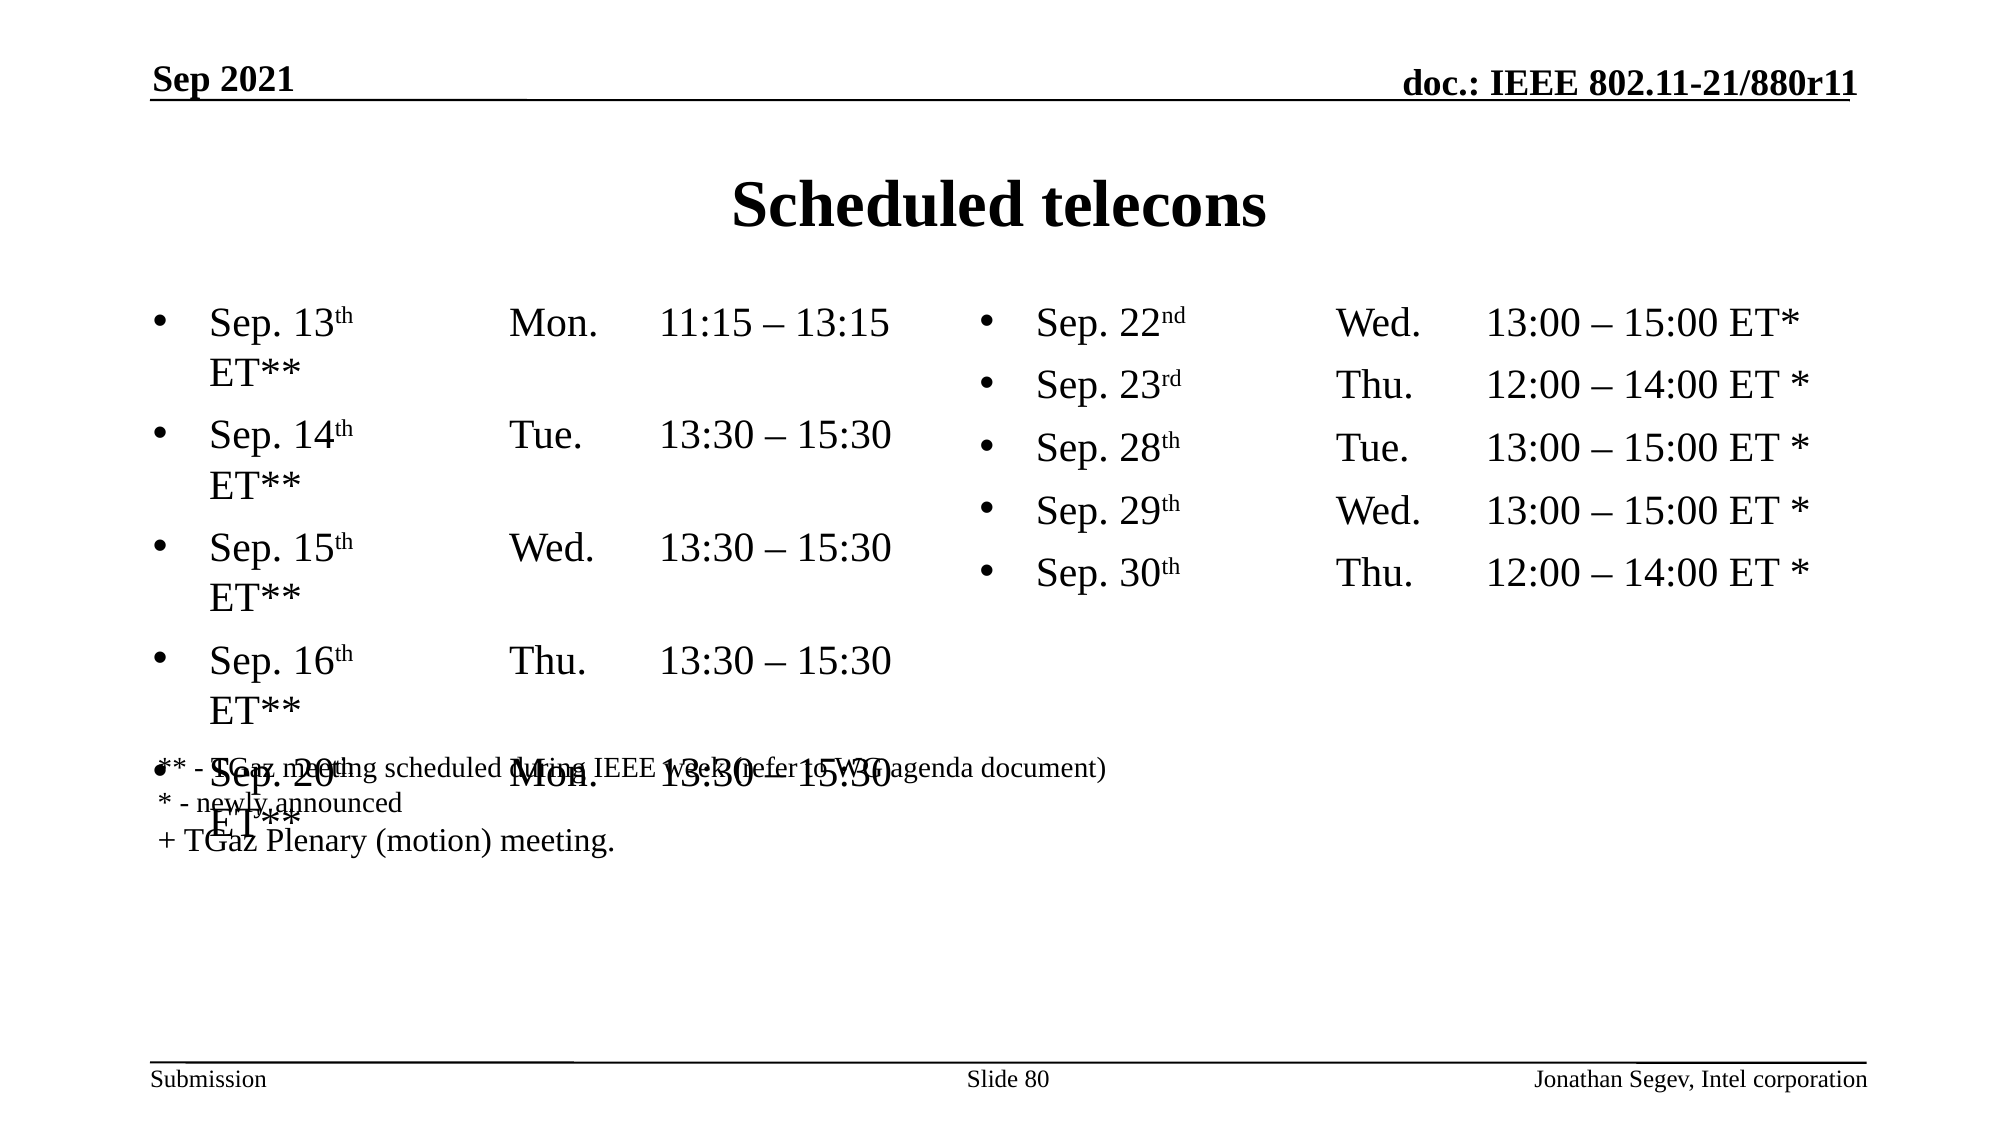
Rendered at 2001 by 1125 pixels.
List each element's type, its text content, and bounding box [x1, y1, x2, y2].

title Scheduled telecons [149, 112, 1850, 288]
text_box Sep. 22nd Wed. 13:00 – 15:00 ET* Sep. 23rd Thu. 12:00 – 14:00 ET * Sep. 28th Tue. 13:00 – 15:00 ET * Sep. 29th Wed. 13:00 – 15:00 ET * Sep. 30th Thu. 12:00 – 14:00 ET * [964, 287, 1827, 610]
slide_number Slide 80 [950, 1061, 1067, 1123]
text_box ** - TGaz meeting scheduled during IEEE week (refer to WG agenda document) * - newly announced + TGaz Plenary (motion) meeting. [142, 740, 1897, 901]
footer Jonathan Segev, Intel corporation [1171, 1061, 1869, 1093]
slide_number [152, 54, 563, 100]
list Sep. 13th Mon. 11:15 – 13:15 ET** Sep. 14th Tue. 13:30 – 15:30 ET** Sep. 15th Wed. 13:30 – 15:30 ET** Sep. 16th Thu. 13:30 – 15:30 ET** Sep. 20th Mon. 13:30 – 15:30 ET** [137, 286, 1001, 646]
